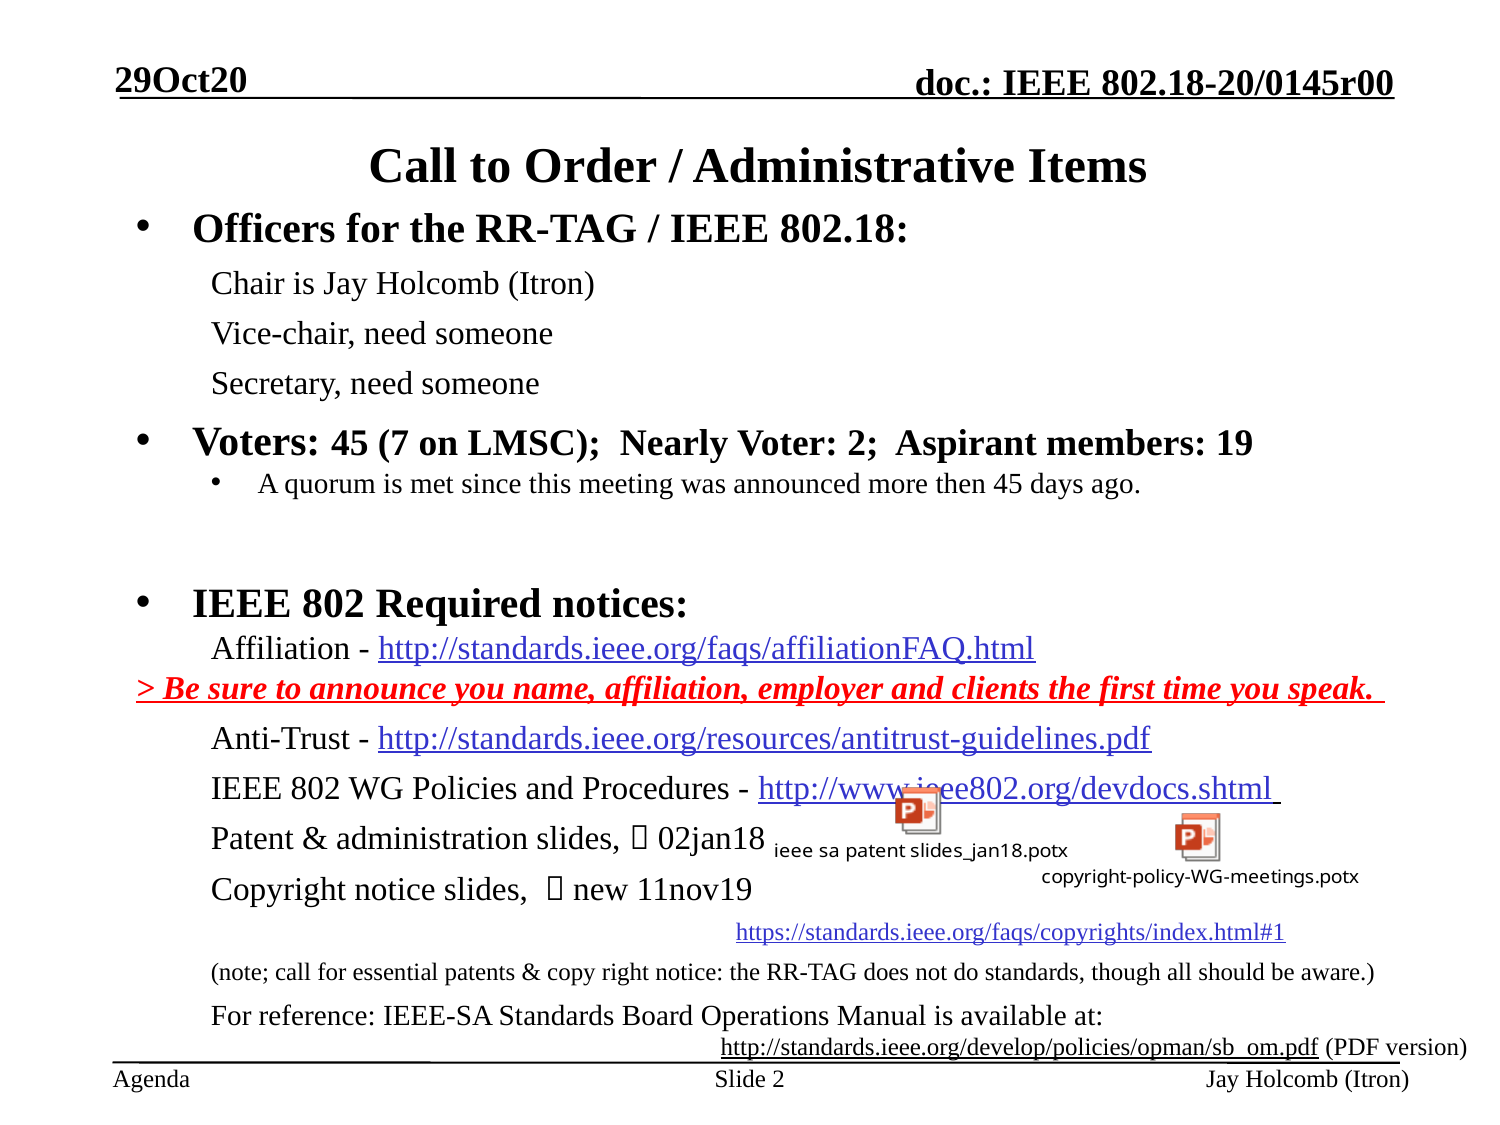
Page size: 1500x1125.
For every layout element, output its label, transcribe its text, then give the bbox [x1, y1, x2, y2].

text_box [1003, 812, 1396, 895]
footer Jay Holcomb (Itron) [887, 1061, 1411, 1093]
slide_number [114, 62, 538, 101]
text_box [749, 786, 1091, 869]
list Officers for the RR-TAG / IEEE 802.18: Chair is Jay Holcomb (Itron) Vice-chair, need someone Secretary, need someone Voters: 45 (7 on LMSC); Nearly Voter: 2; Aspirant members: 19 A quorum is met since this meeting was announced more then 45 days ago. IEEE 802 Required notices: Affiliation - http://standards.ieee.org/faqs/affiliationFAQ.html > Be sure to announce you name, affiliation, employer and clients the first time you speak. Anti-Trust - http://standards.ieee.org/resources/antitrust-guidelines.pdf IEEE 802 WG Policies and Procedures - http://www.ieee802.org/devdocs.shtml Patent & administration slides,  02jan18 Copyright notice slides,  new 11nov19 https://standards.ieee.org/faqs/copyrights/index.html#1 (note; call for essential patents & copy right notice: the RR-TAG does not do standards, though all should be aware.) For reference: IEEE-SA Standards Board Operations Manual is available at: http://standards.ieee.org/develop/policies/opman/sb_om.pdf (PDF version) [120, 192, 1484, 1051]
slide_number Slide 2 [699, 1061, 800, 1123]
title Call to Order / Administrative Items [120, 99, 1396, 192]
